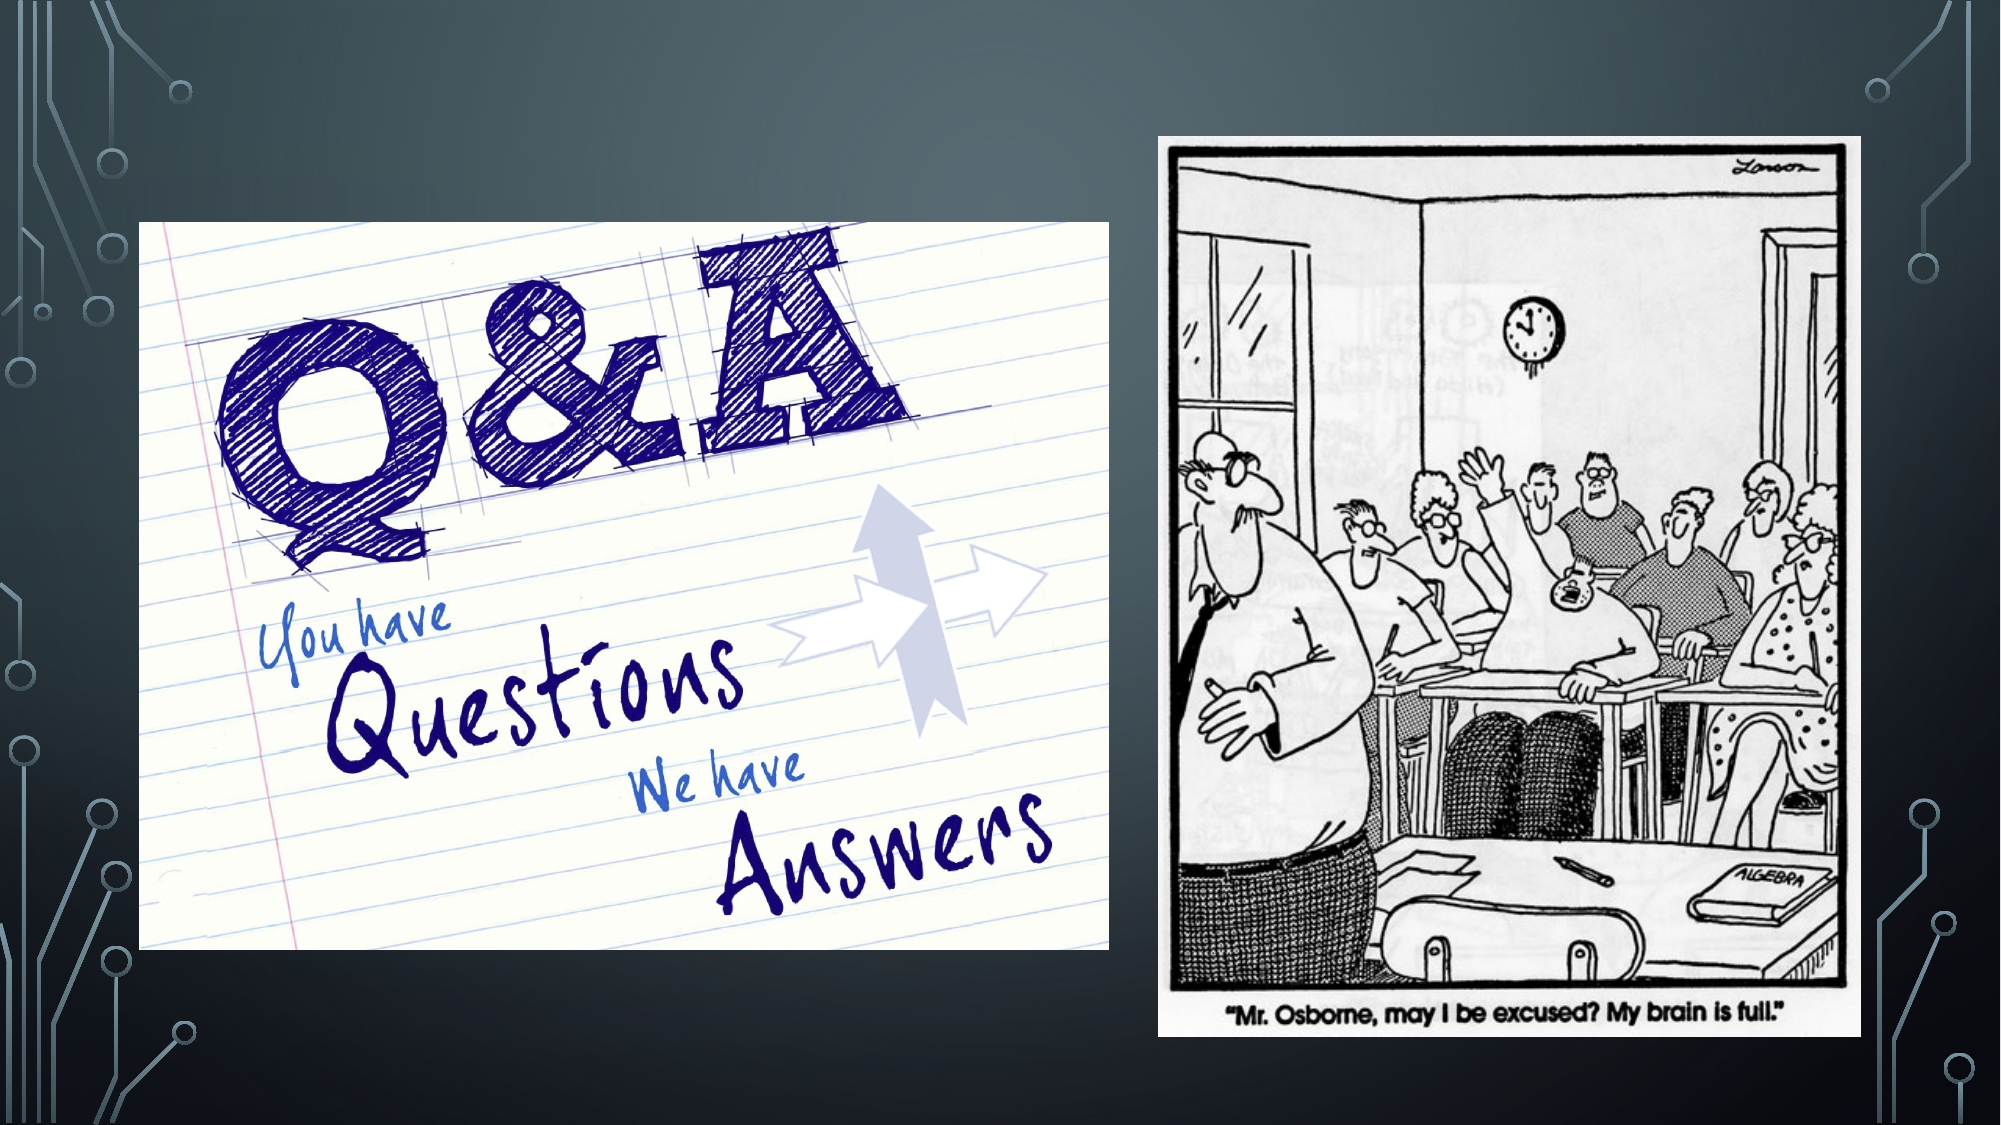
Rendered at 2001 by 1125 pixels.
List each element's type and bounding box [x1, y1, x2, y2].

picture [1158, 136, 1861, 1037]
list [139, 222, 1110, 951]
